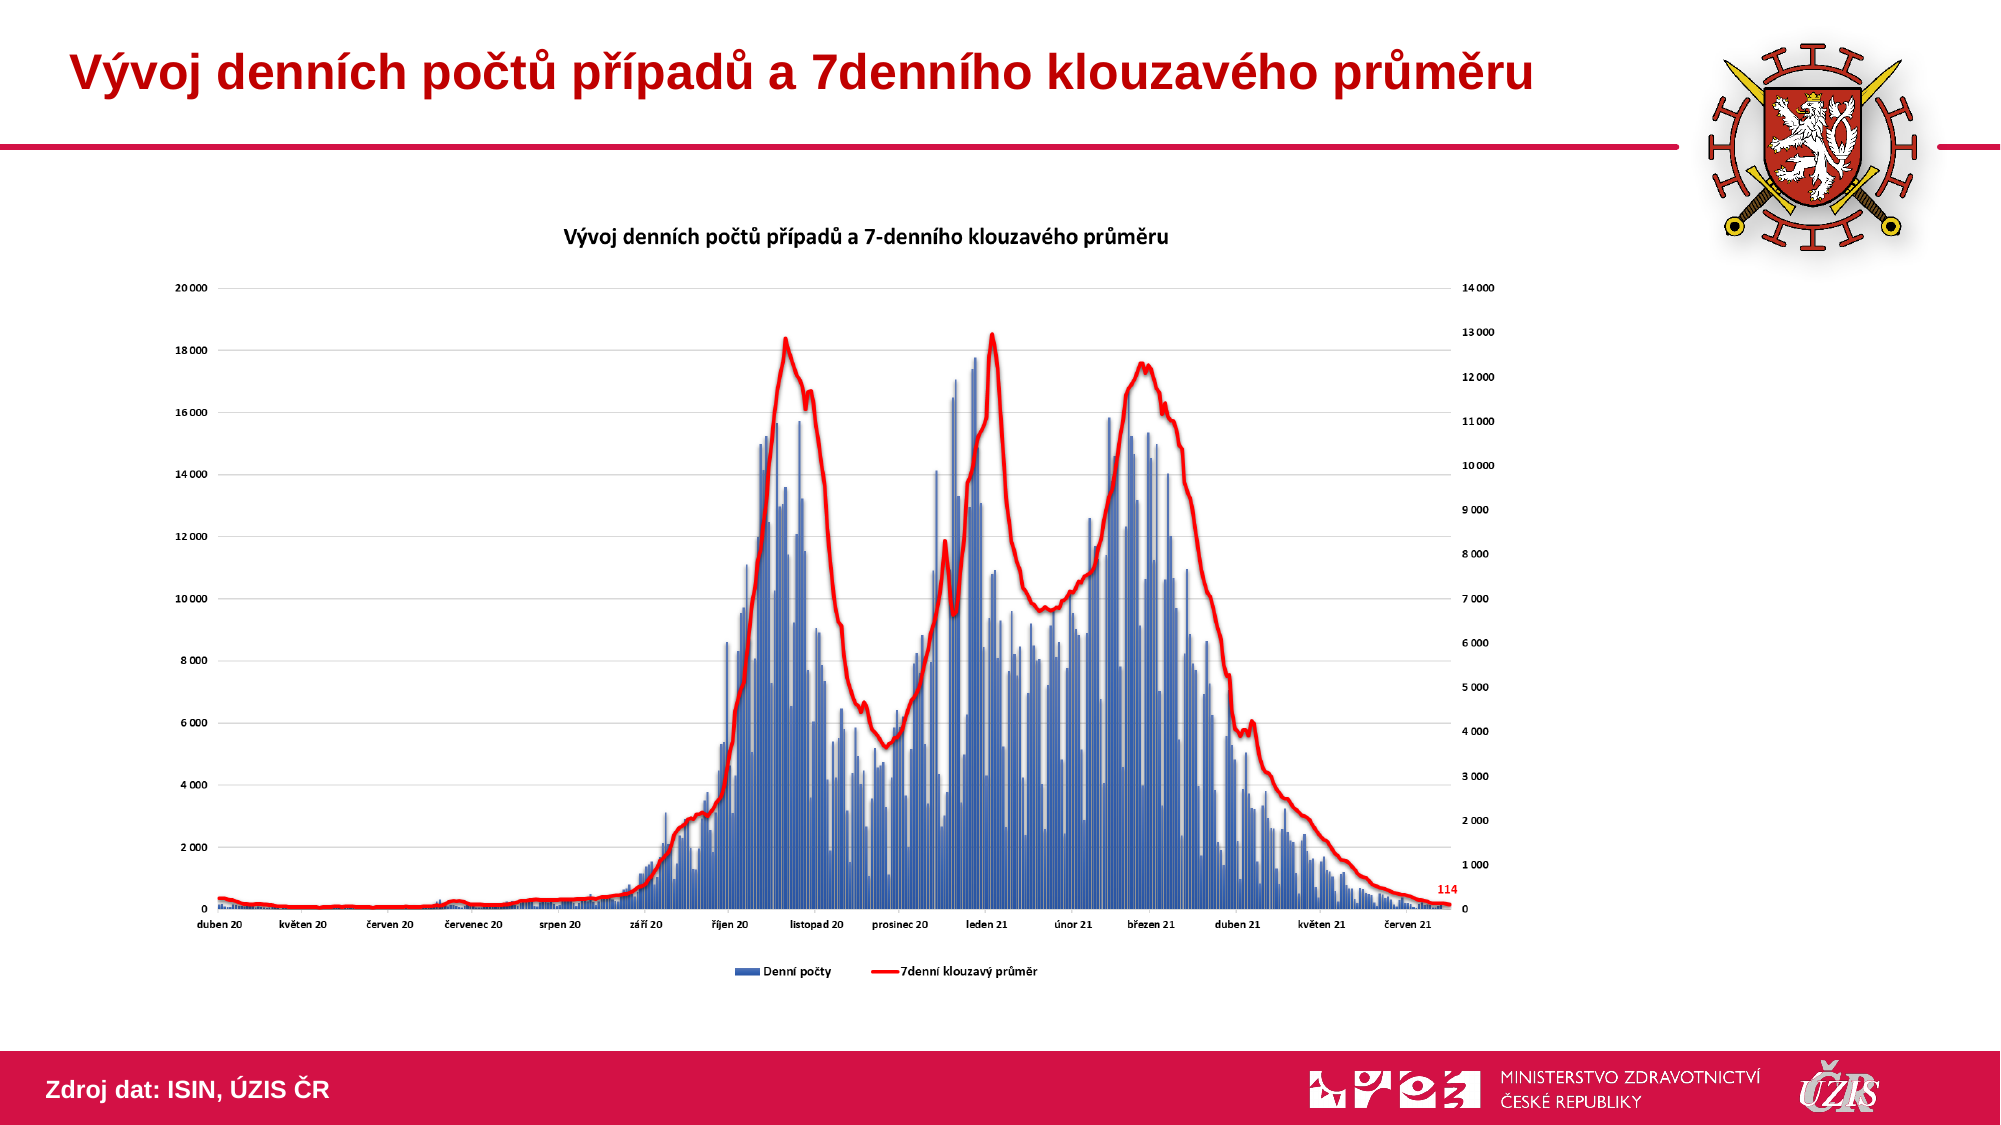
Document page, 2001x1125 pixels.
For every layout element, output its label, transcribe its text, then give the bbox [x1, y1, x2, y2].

text_box Zdroj dat: ISIN, ÚZIS ČR [30, 1066, 368, 1112]
picture [1308, 1068, 1762, 1108]
picture [1778, 1050, 1901, 1125]
picture [1702, 37, 1923, 257]
title Vývoj denních počtů případů a 7denního klouzavého průměru [54, 0, 1677, 147]
picture [171, 211, 1560, 1002]
